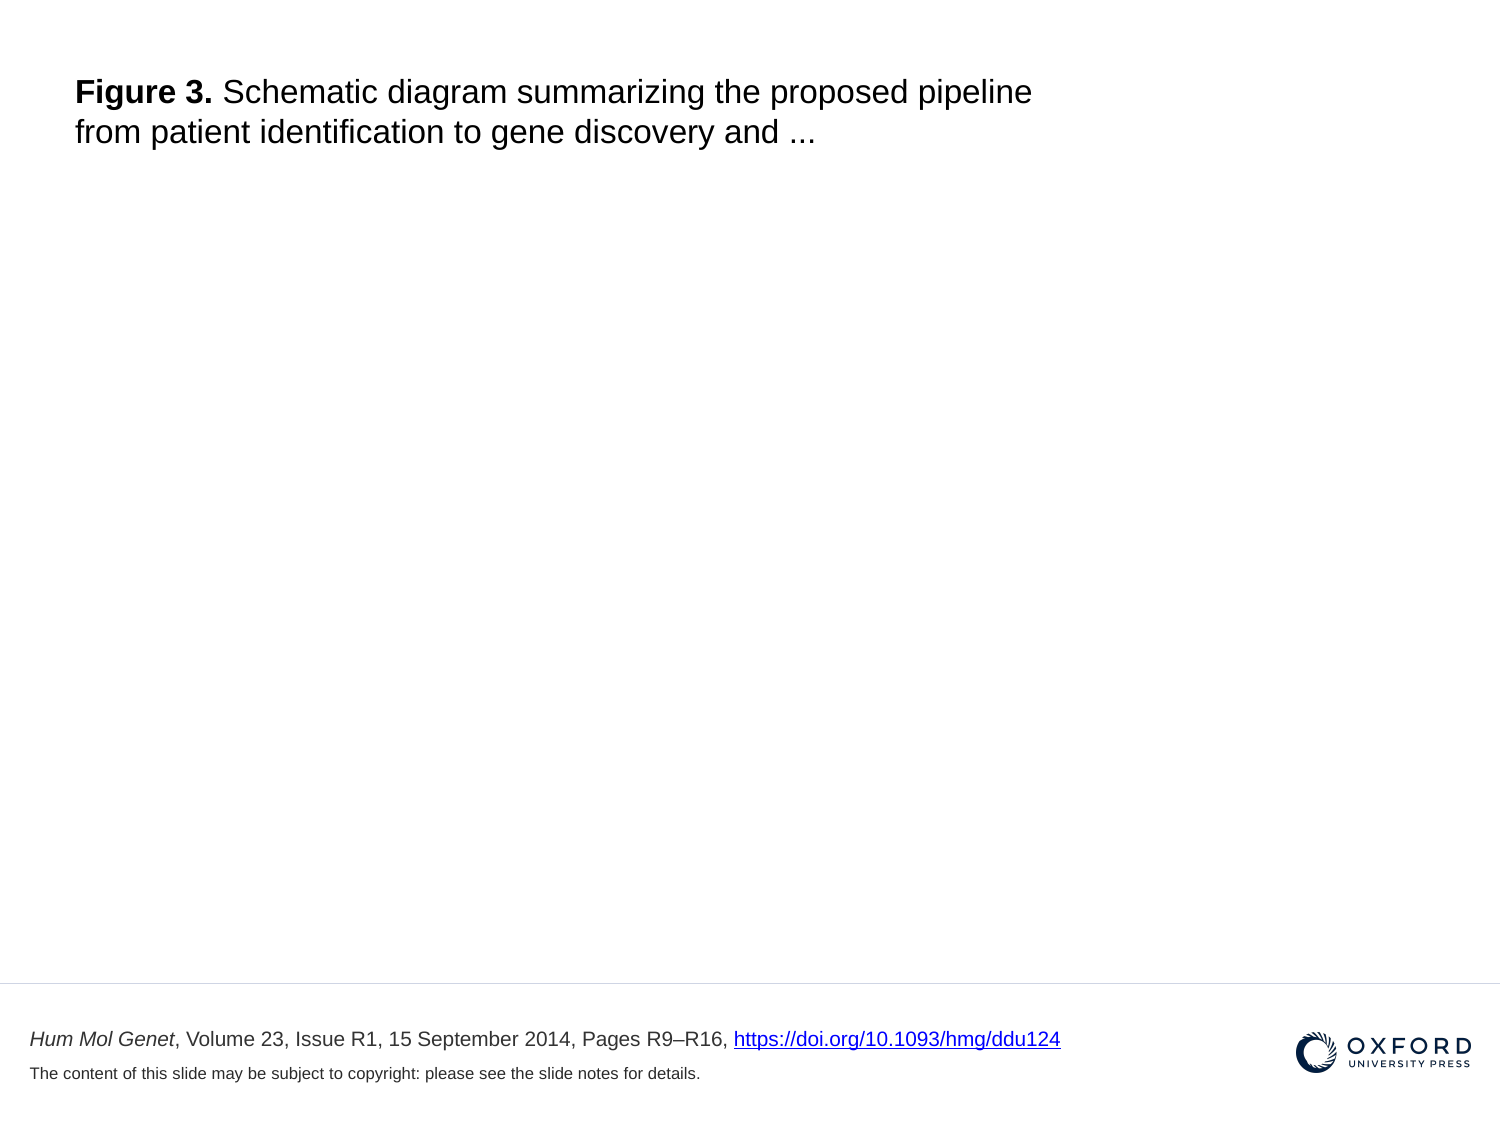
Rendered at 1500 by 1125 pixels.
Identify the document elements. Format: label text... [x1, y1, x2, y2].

picture [1296, 1032, 1471, 1073]
footer Hum Mol Genet, Volume 23, Issue R1, 15 September 2014, Pages R9–R16, https://doi.org/10.1093/hmg/ddu124 The content of this slide may be subject to copyright: please see the slide notes for details. [0, 983, 1260, 1125]
title Figure 3. Schematic diagram summarizing the proposed pipeline from patient identification to gene discovery and ... [75, 69, 1078, 171]
